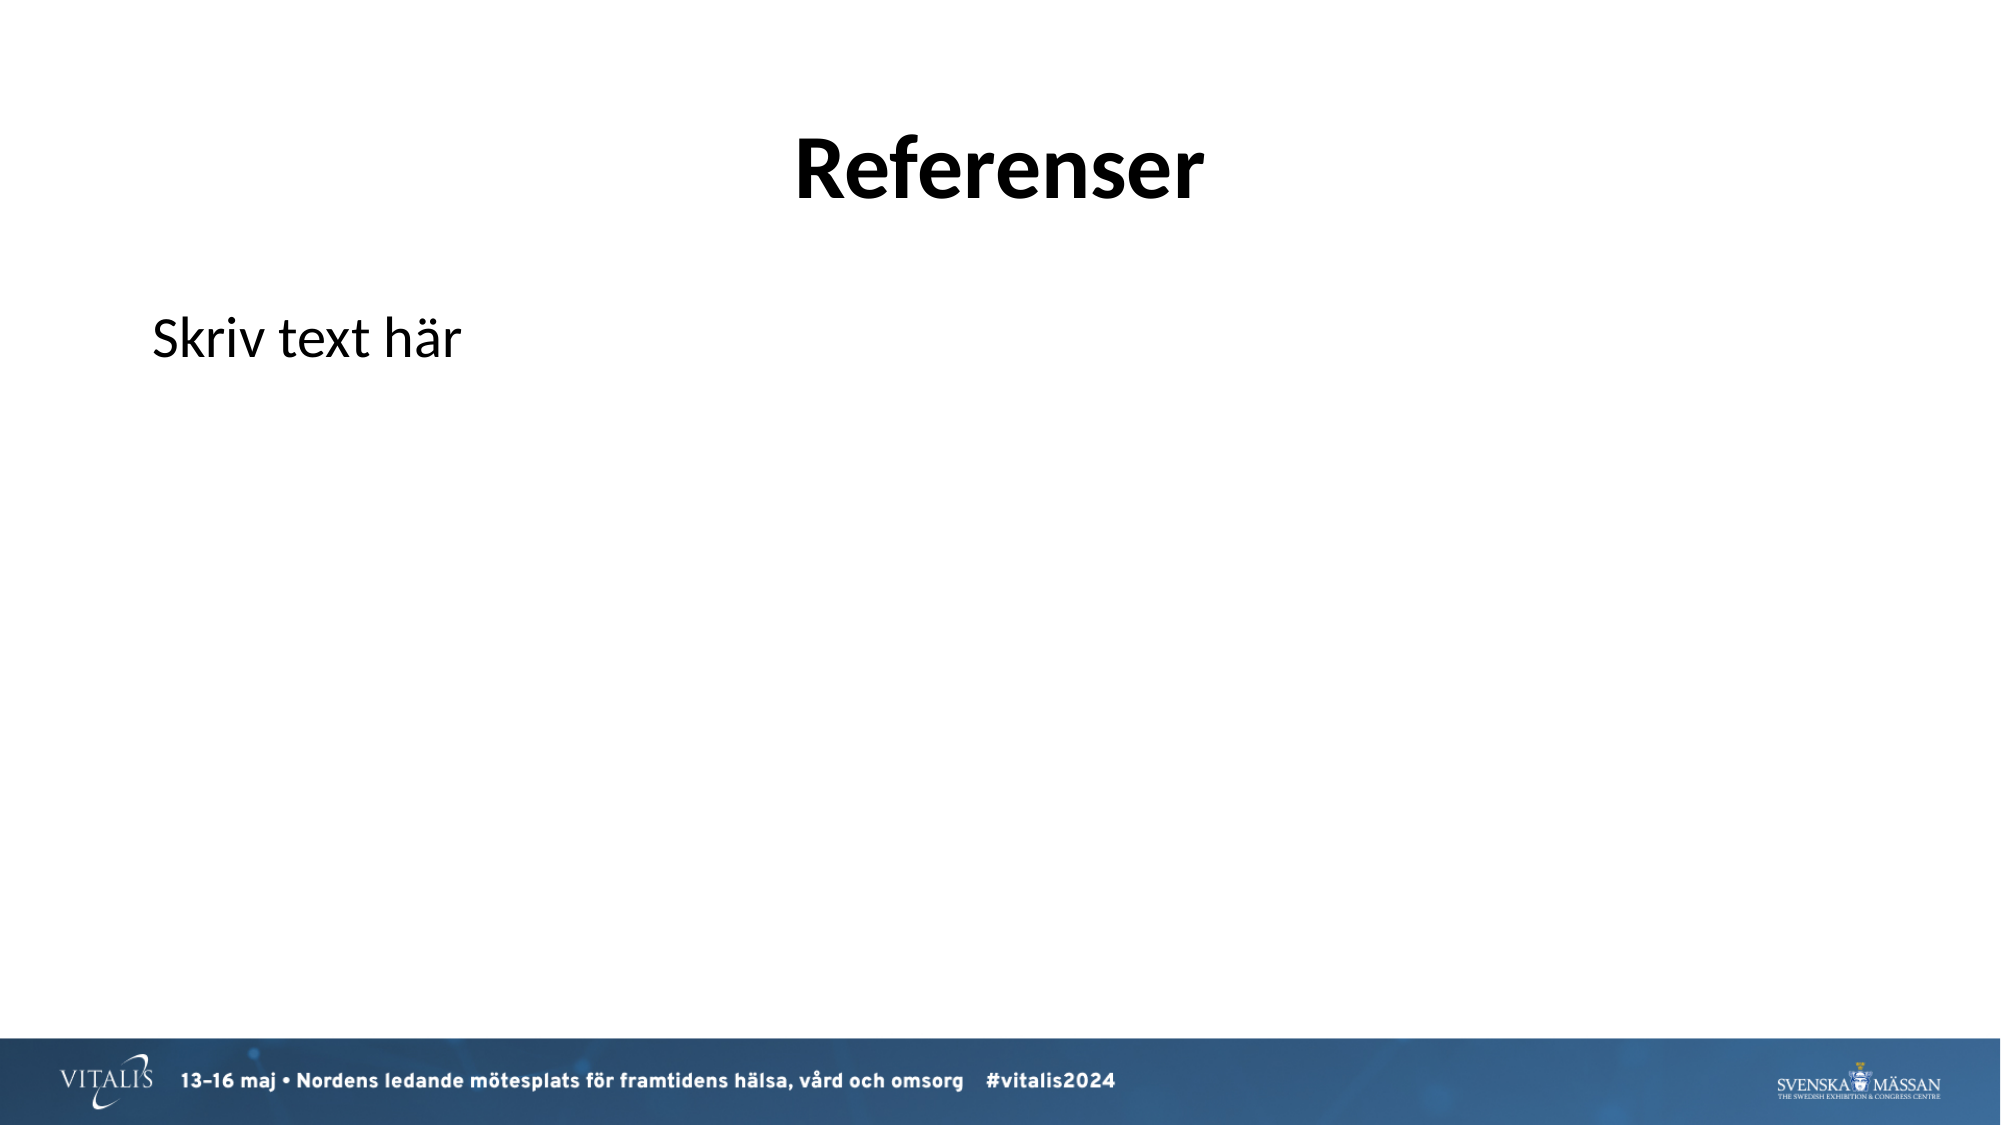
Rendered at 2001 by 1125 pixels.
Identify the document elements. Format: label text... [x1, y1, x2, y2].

picture [0, 0, 2001, 1125]
title Referenser [137, 59, 1863, 278]
list Skriv text här [137, 299, 1863, 1014]
